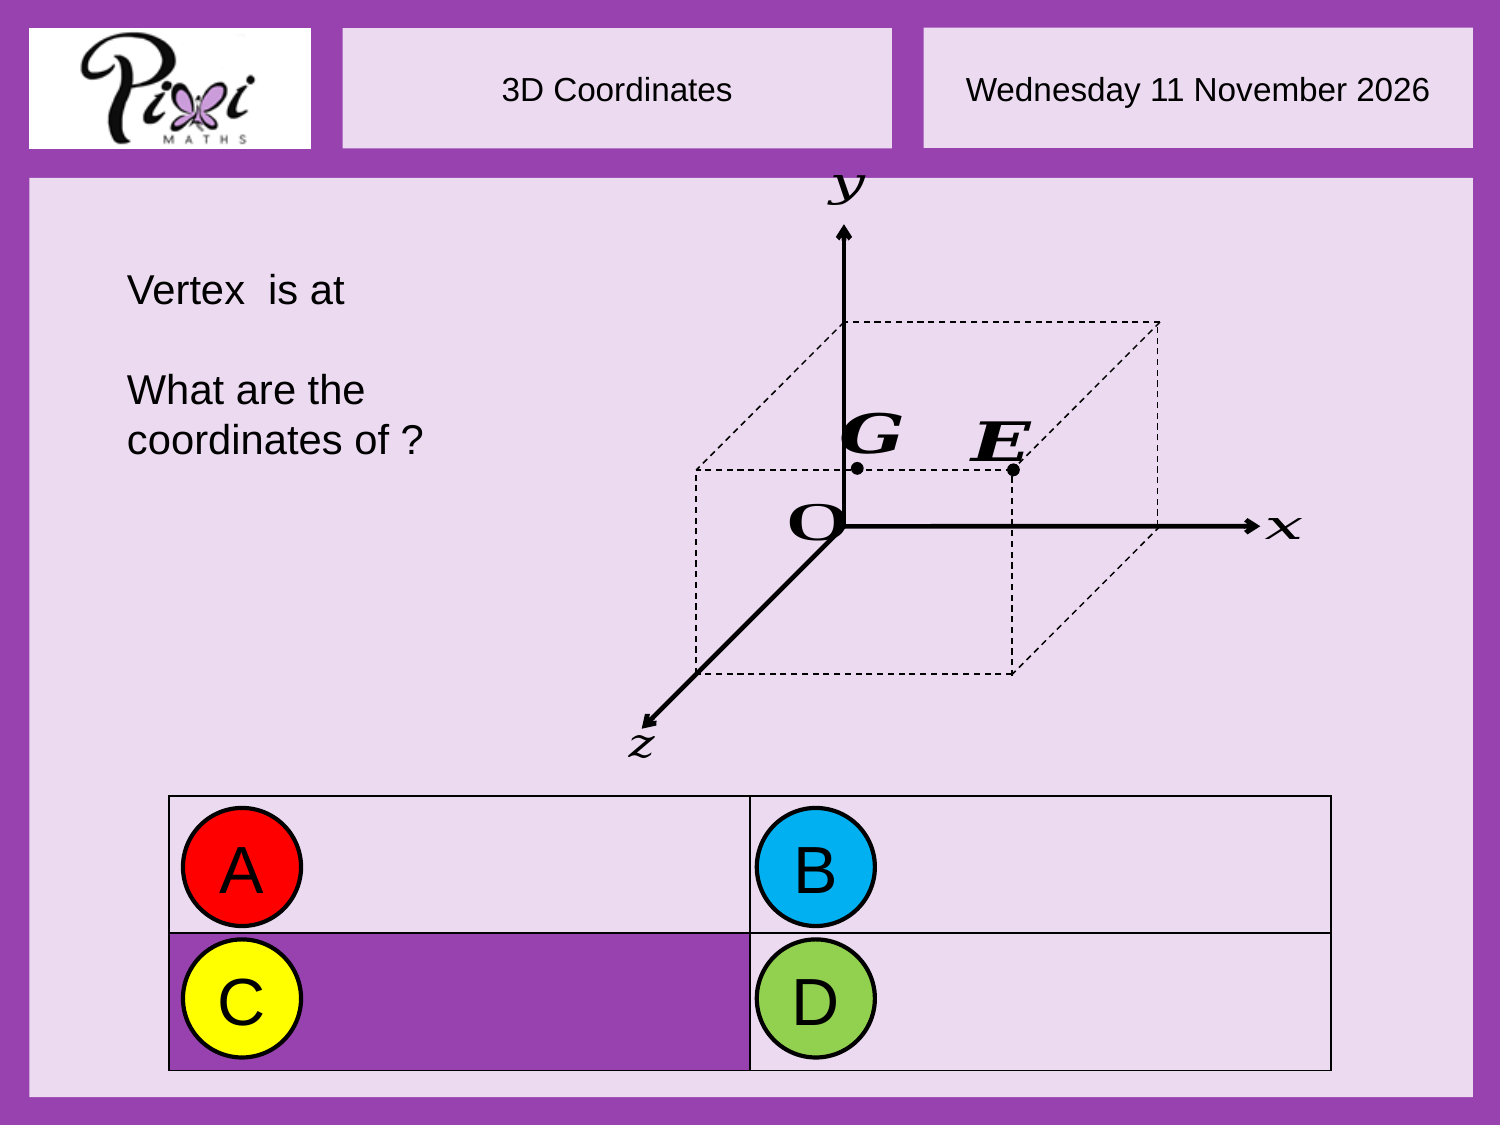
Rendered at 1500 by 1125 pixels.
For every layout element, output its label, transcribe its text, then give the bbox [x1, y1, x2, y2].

text_box A [180, 805, 304, 929]
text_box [625, 160, 1306, 768]
text_box D [754, 937, 877, 1060]
picture [29, 28, 311, 149]
text_box C [180, 937, 304, 1060]
text_box B [754, 805, 877, 929]
